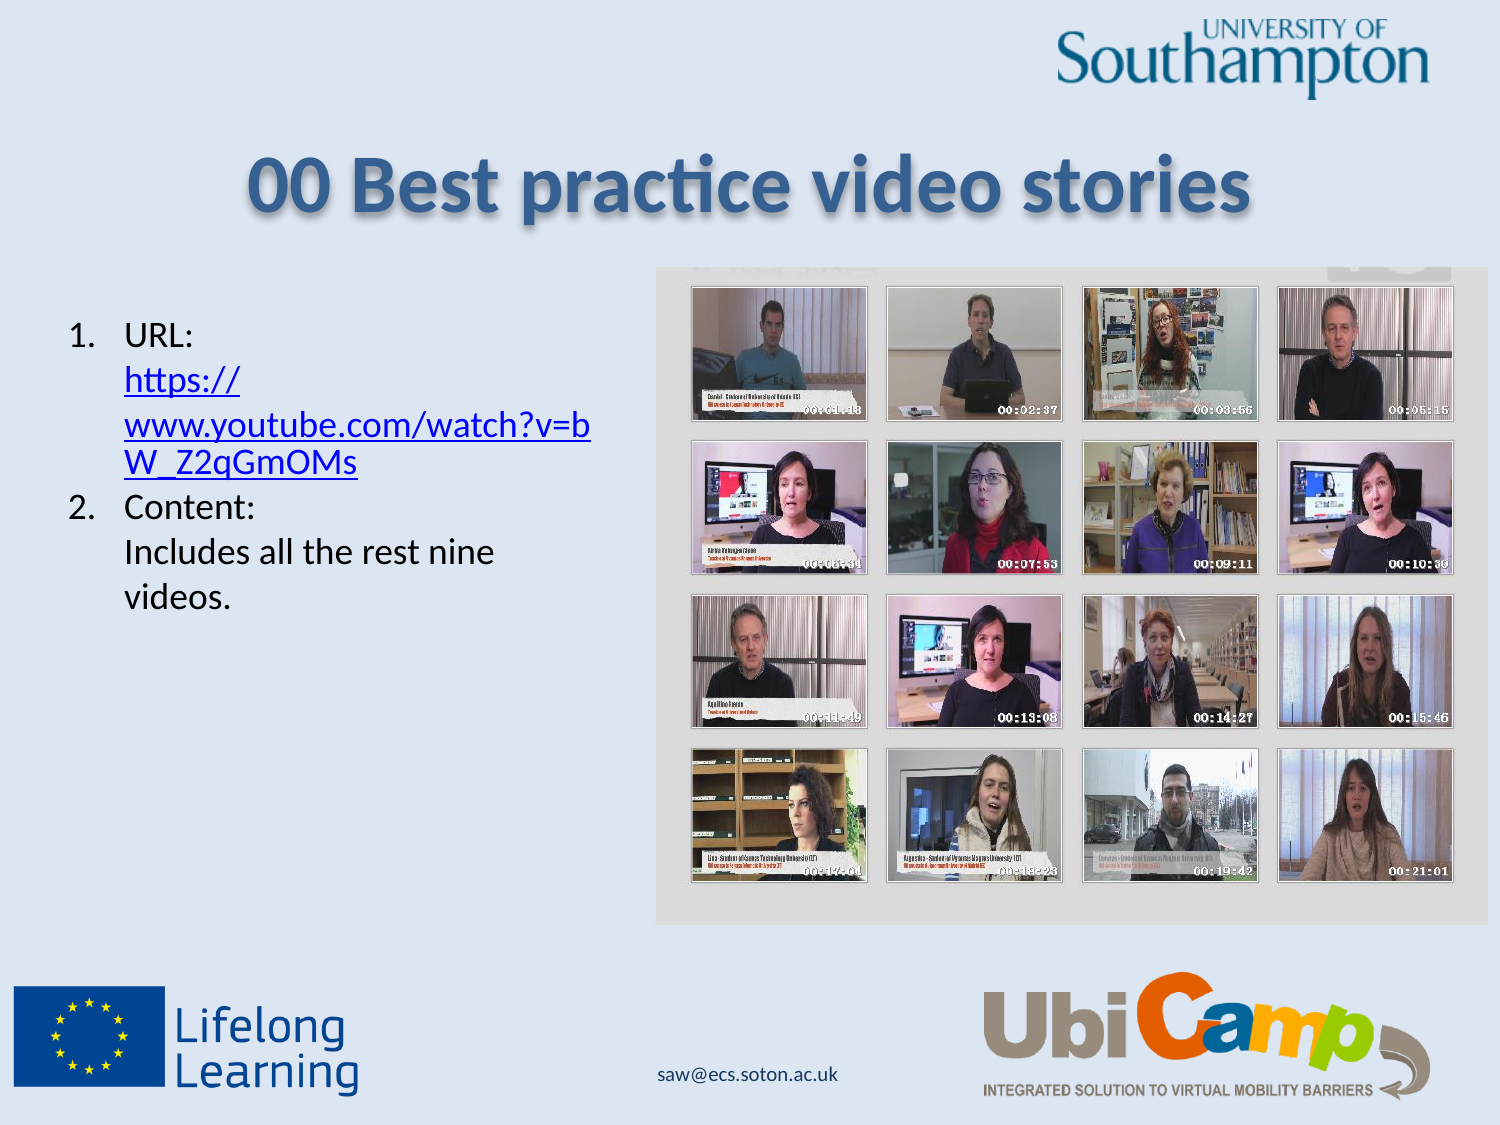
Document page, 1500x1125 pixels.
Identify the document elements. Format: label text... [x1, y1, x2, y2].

picture [984, 972, 1430, 1101]
picture [655, 266, 1489, 925]
picture [1058, 19, 1430, 100]
text_box URL: https://www.youtube.com/watch?v=bW_Z2qGmOMs Content: Includes all the rest nine videos. [53, 302, 621, 588]
picture [0, 971, 367, 1125]
footer saw@ecs.soton.ac.uk [512, 1042, 988, 1103]
title 00 Best practice video stories [75, 125, 1425, 233]
